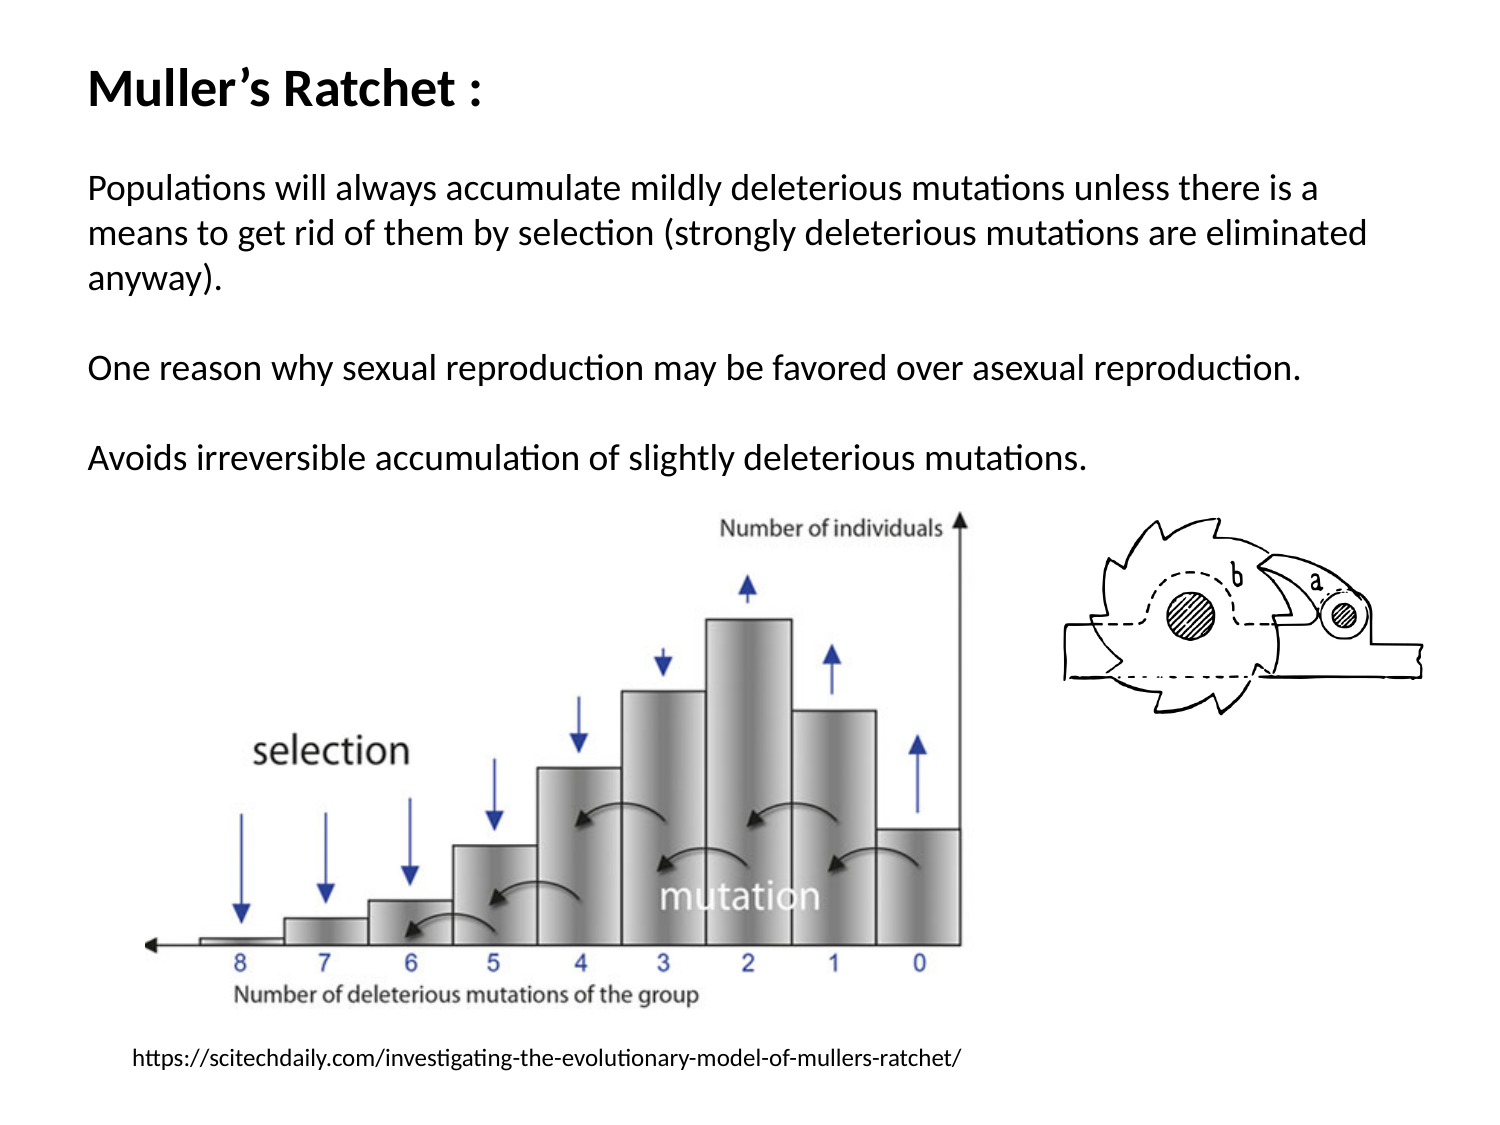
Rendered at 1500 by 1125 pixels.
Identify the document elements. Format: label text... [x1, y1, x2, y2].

text_box https://scitechdaily.com/investigating-the-evolutionary-model-of-mullers-ratchet/ [117, 1034, 1057, 1080]
text_box Muller’s Ratchet : Populations will always accumulate mildly deleterious mutations unless there is a means to get rid of them by selection (strongly deleterious mutations are eliminated anyway). One reason why sexual reproduction may be favored over asexual reproduction. Avoids irreversible accumulation of slightly deleterious mutations. [72, 45, 1431, 530]
picture [1044, 509, 1431, 720]
picture [145, 510, 974, 1009]
